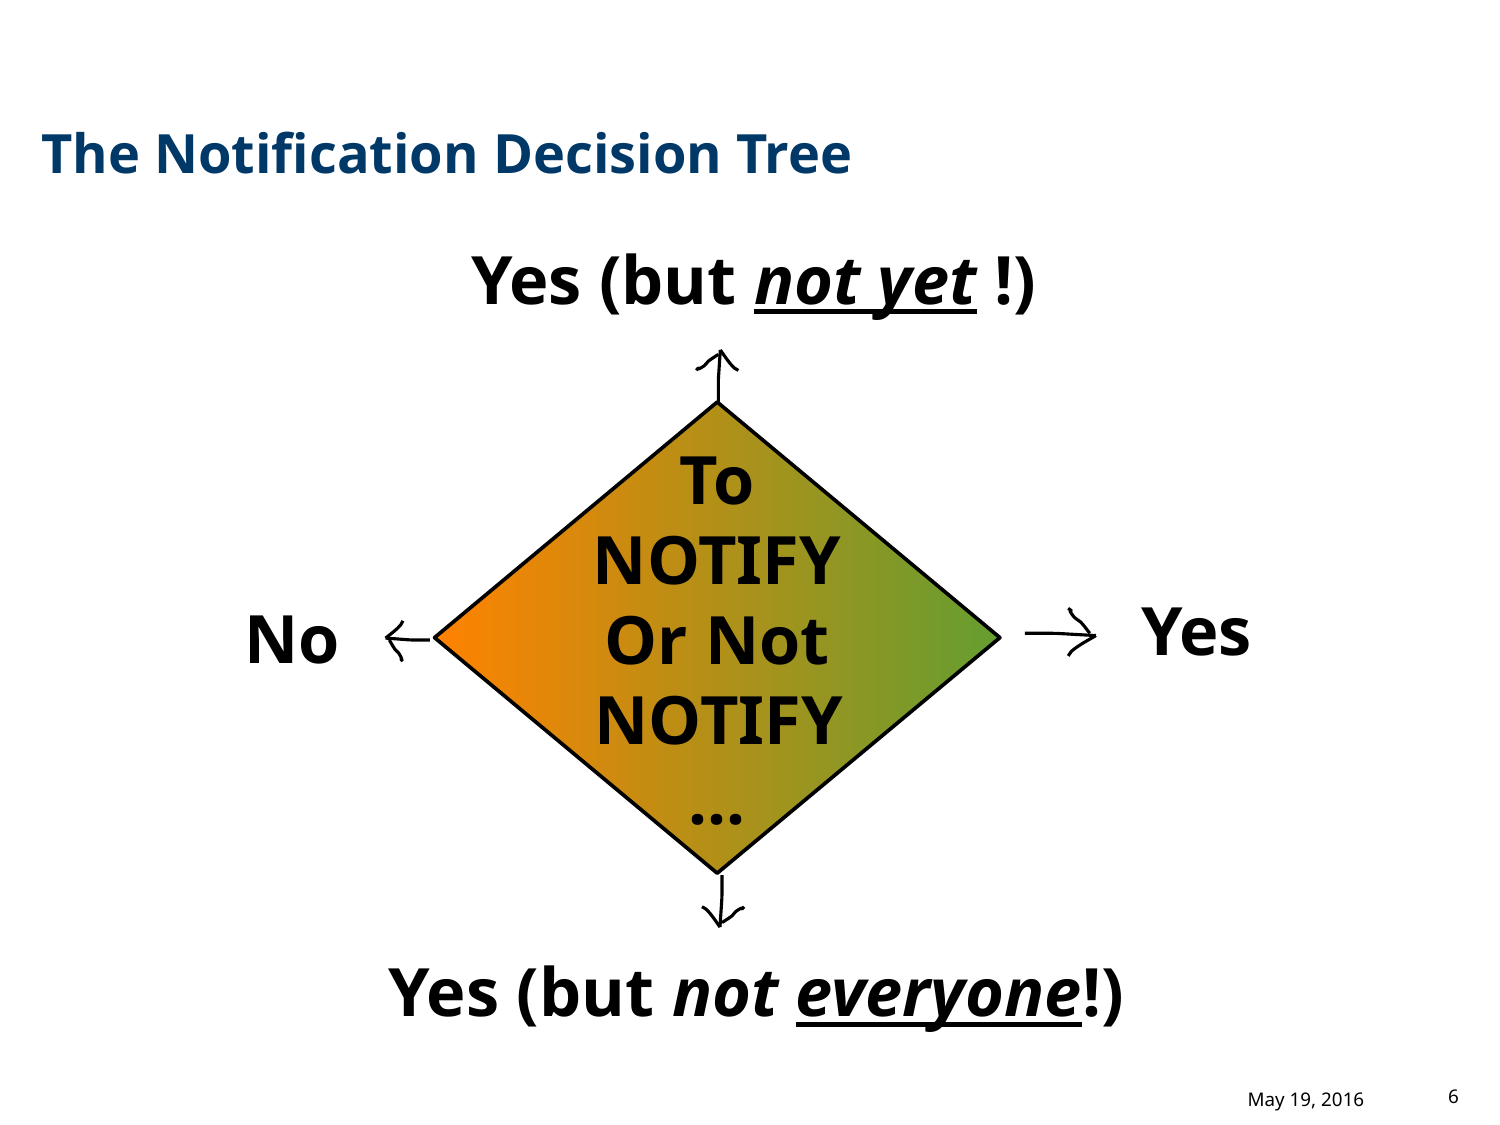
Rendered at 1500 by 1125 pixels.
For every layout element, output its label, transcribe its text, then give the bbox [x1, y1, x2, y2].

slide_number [1009, 1080, 1365, 1111]
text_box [175, 237, 1315, 1032]
title The Notification Decision Tree [41, 66, 1459, 185]
slide_number 6 [1370, 1080, 1459, 1110]
